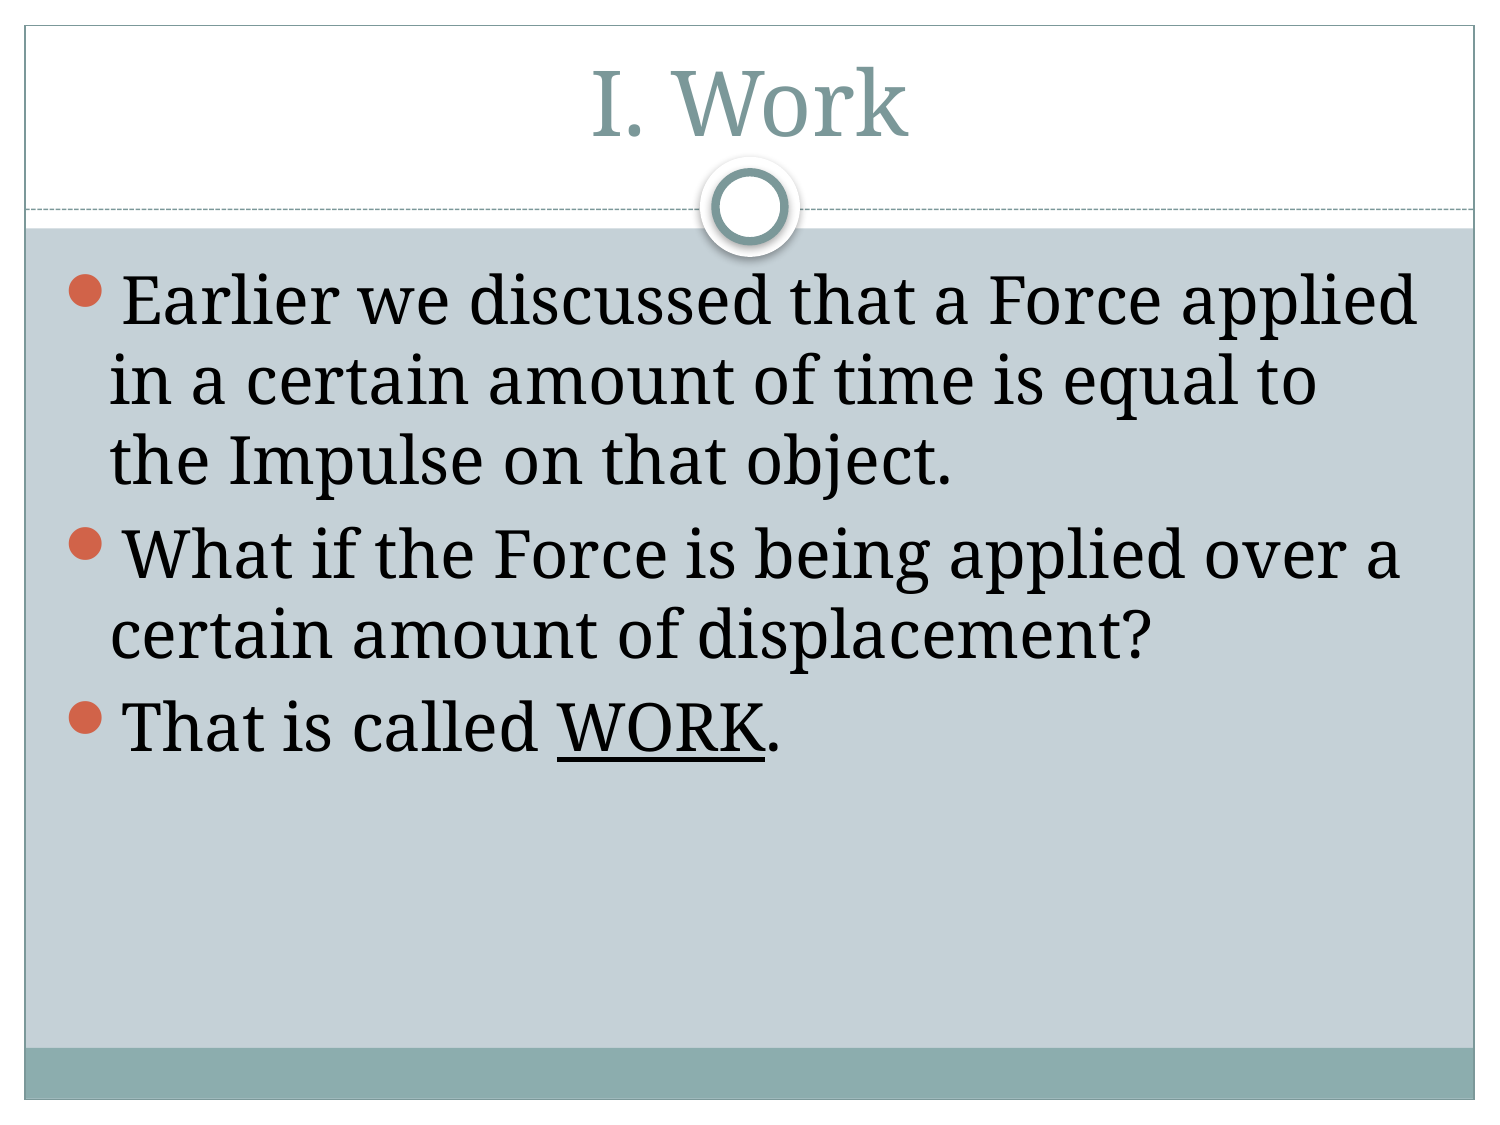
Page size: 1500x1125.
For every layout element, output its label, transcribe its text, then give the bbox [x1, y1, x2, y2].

title I. Work [49, 37, 1450, 162]
list Earlier we discussed that a Force applied in a certain amount of time is equal to the Impulse on that object. What if the Force is being applied over a certain amount of displacement? That is called WORK. [49, 250, 1445, 1001]
